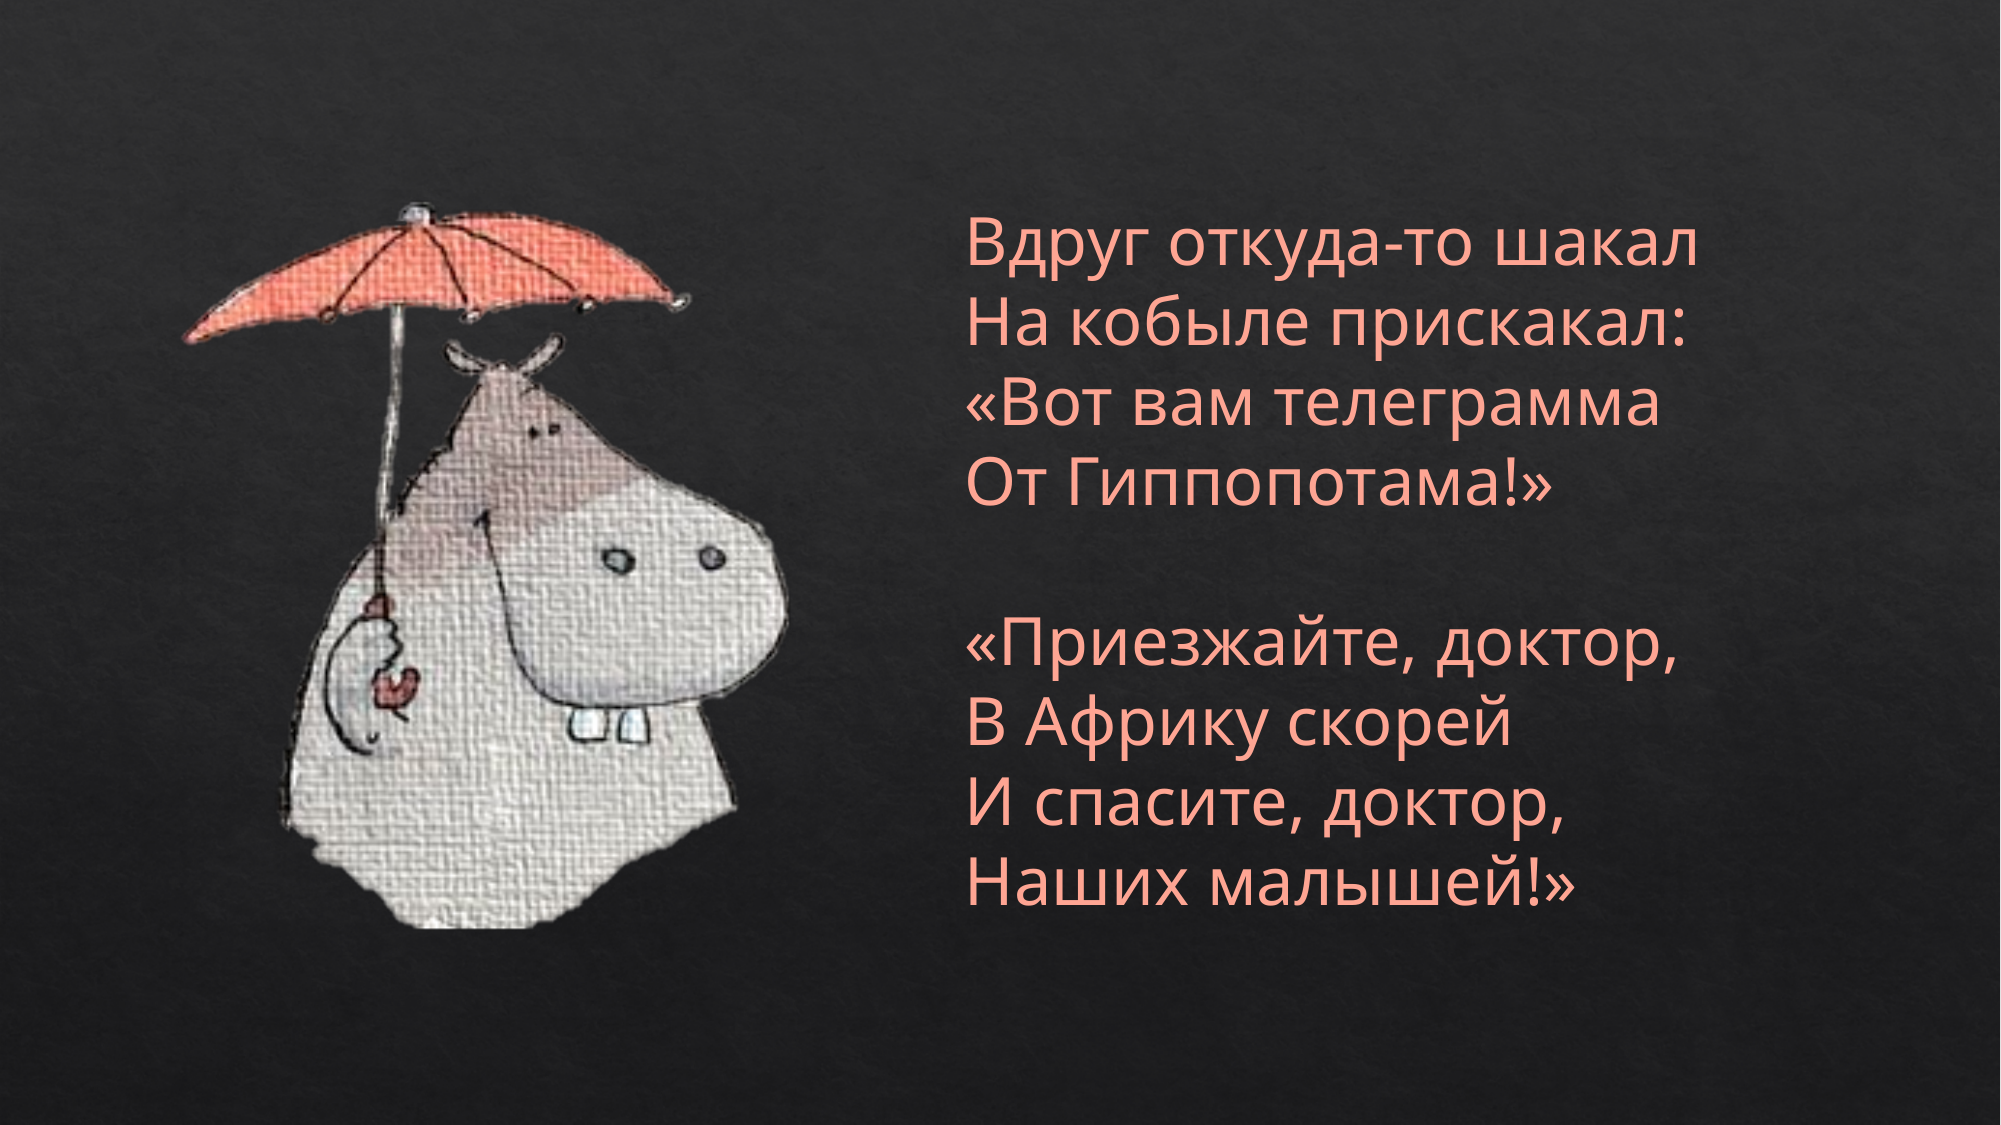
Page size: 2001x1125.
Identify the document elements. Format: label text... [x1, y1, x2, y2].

picture [117, 156, 831, 969]
text_box Вдруг откуда-то шакал На кобыле прискакал: «Вот вам телеграмма От Гиппопотама!» «Приезжайте, доктор, В Африку скорей И спасите, доктор, Наших малышей!» [950, 191, 1745, 926]
